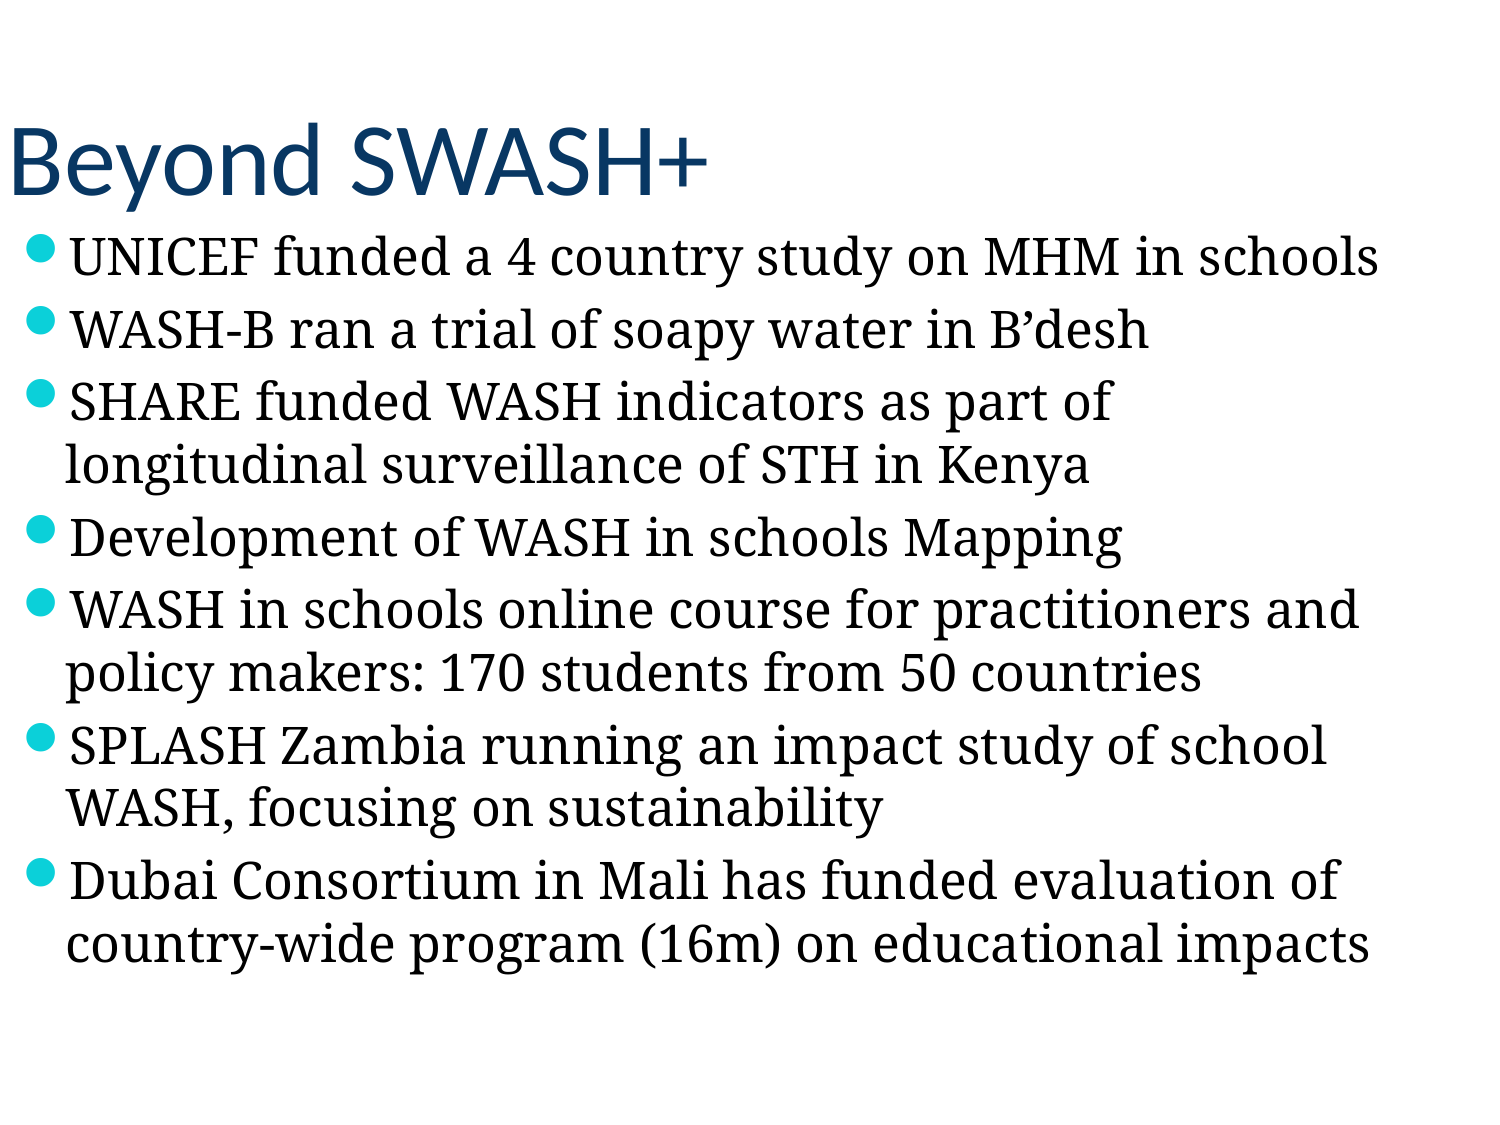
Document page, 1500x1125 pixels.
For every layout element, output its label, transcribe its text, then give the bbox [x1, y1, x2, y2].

title Beyond SWASH+ [7, 0, 1358, 216]
list UNICEF funded a 4 country study on MHM in schools WASH-B ran a trial of soapy water in B’desh SHARE funded WASH indicators as part of longitudinal surveillance of STH in Kenya Development of WASH in schools Mapping WASH in schools online course for practitioners and policy makers: 170 students from 50 countries SPLASH Zambia running an impact study of school WASH, focusing on sustainability Dubai Consortium in Mali has funded evaluation of country-wide program (16m) on educational impacts [7, 215, 1431, 1073]
